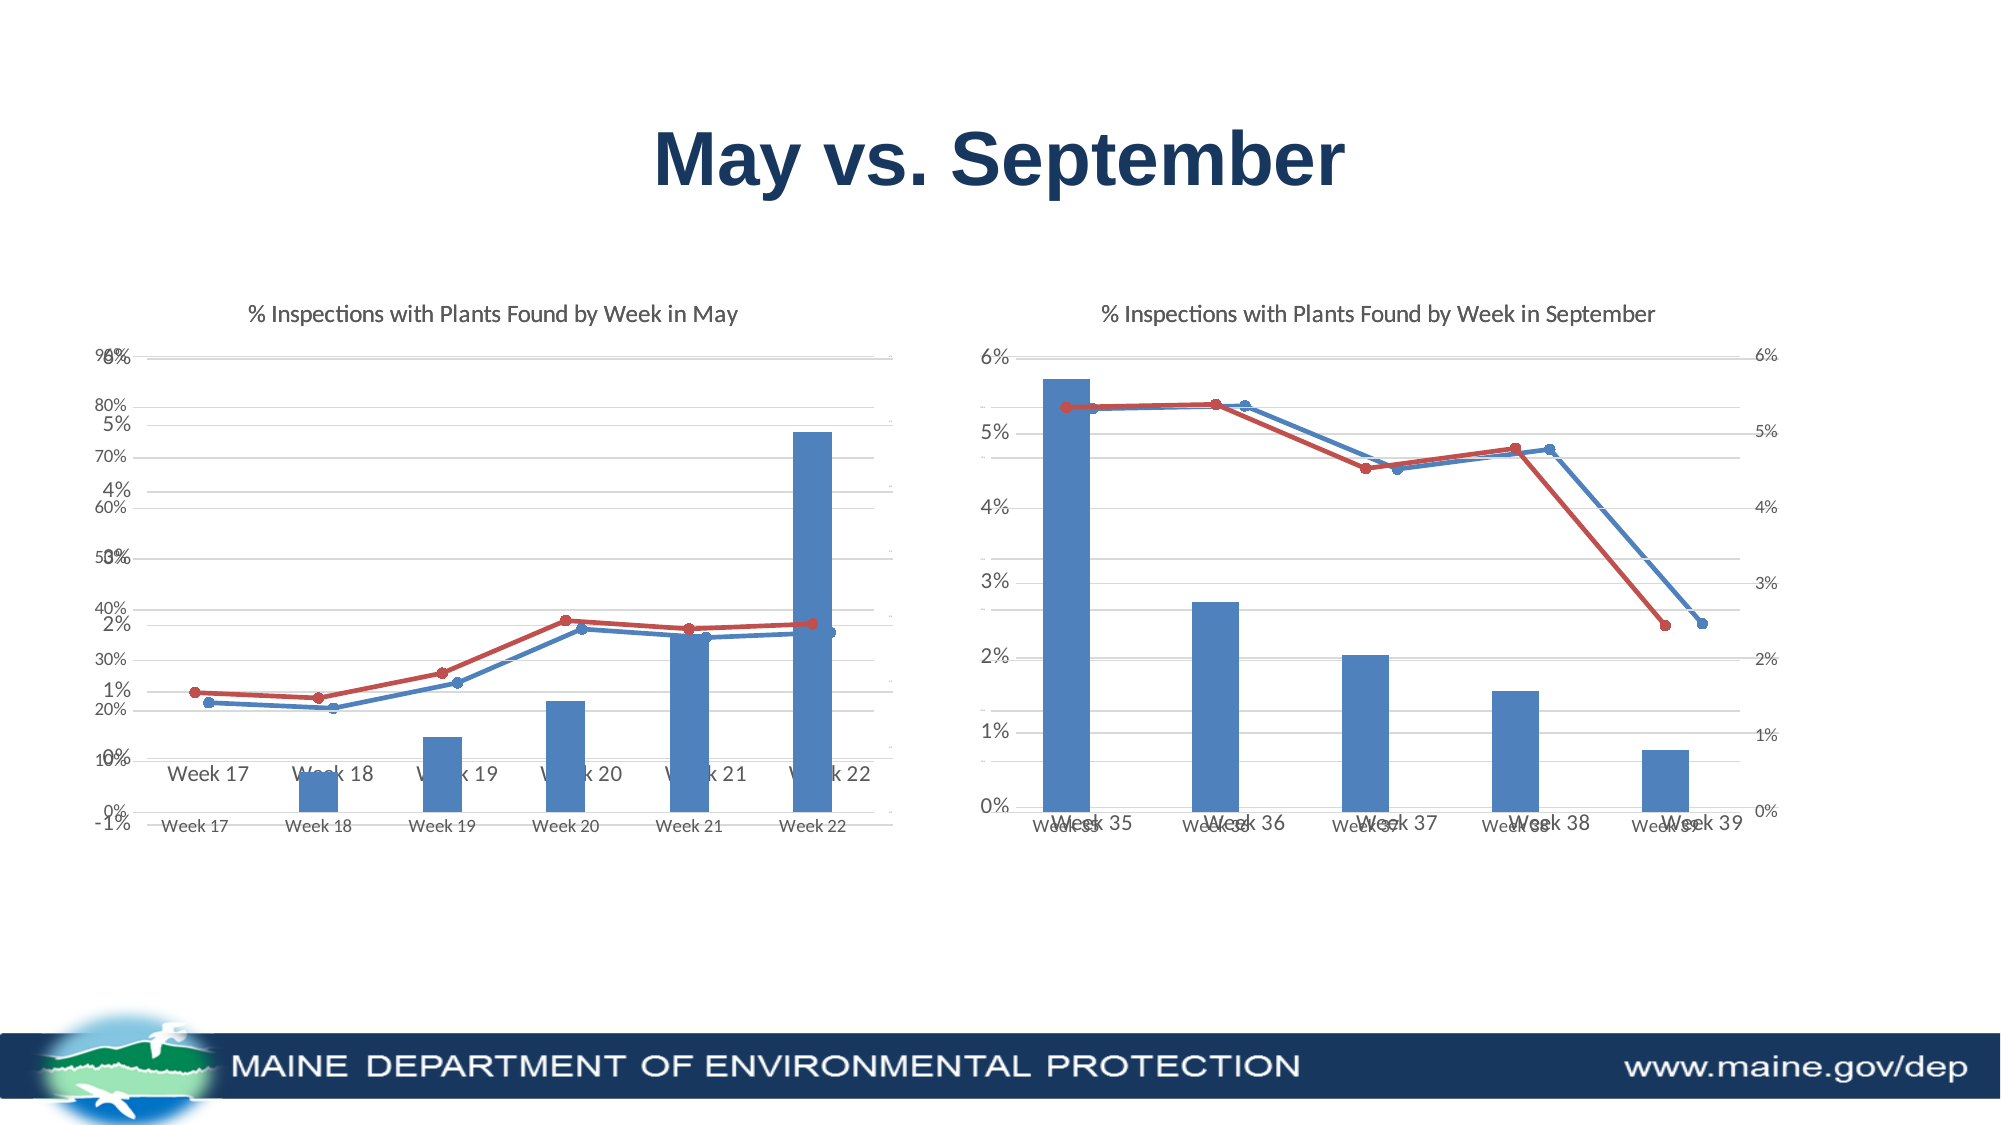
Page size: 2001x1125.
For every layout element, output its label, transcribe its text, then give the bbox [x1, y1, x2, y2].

chart [77, 276, 910, 849]
title May vs. September [149, 101, 1851, 209]
chart [963, 276, 1796, 849]
picture [0, 999, 2001, 1125]
